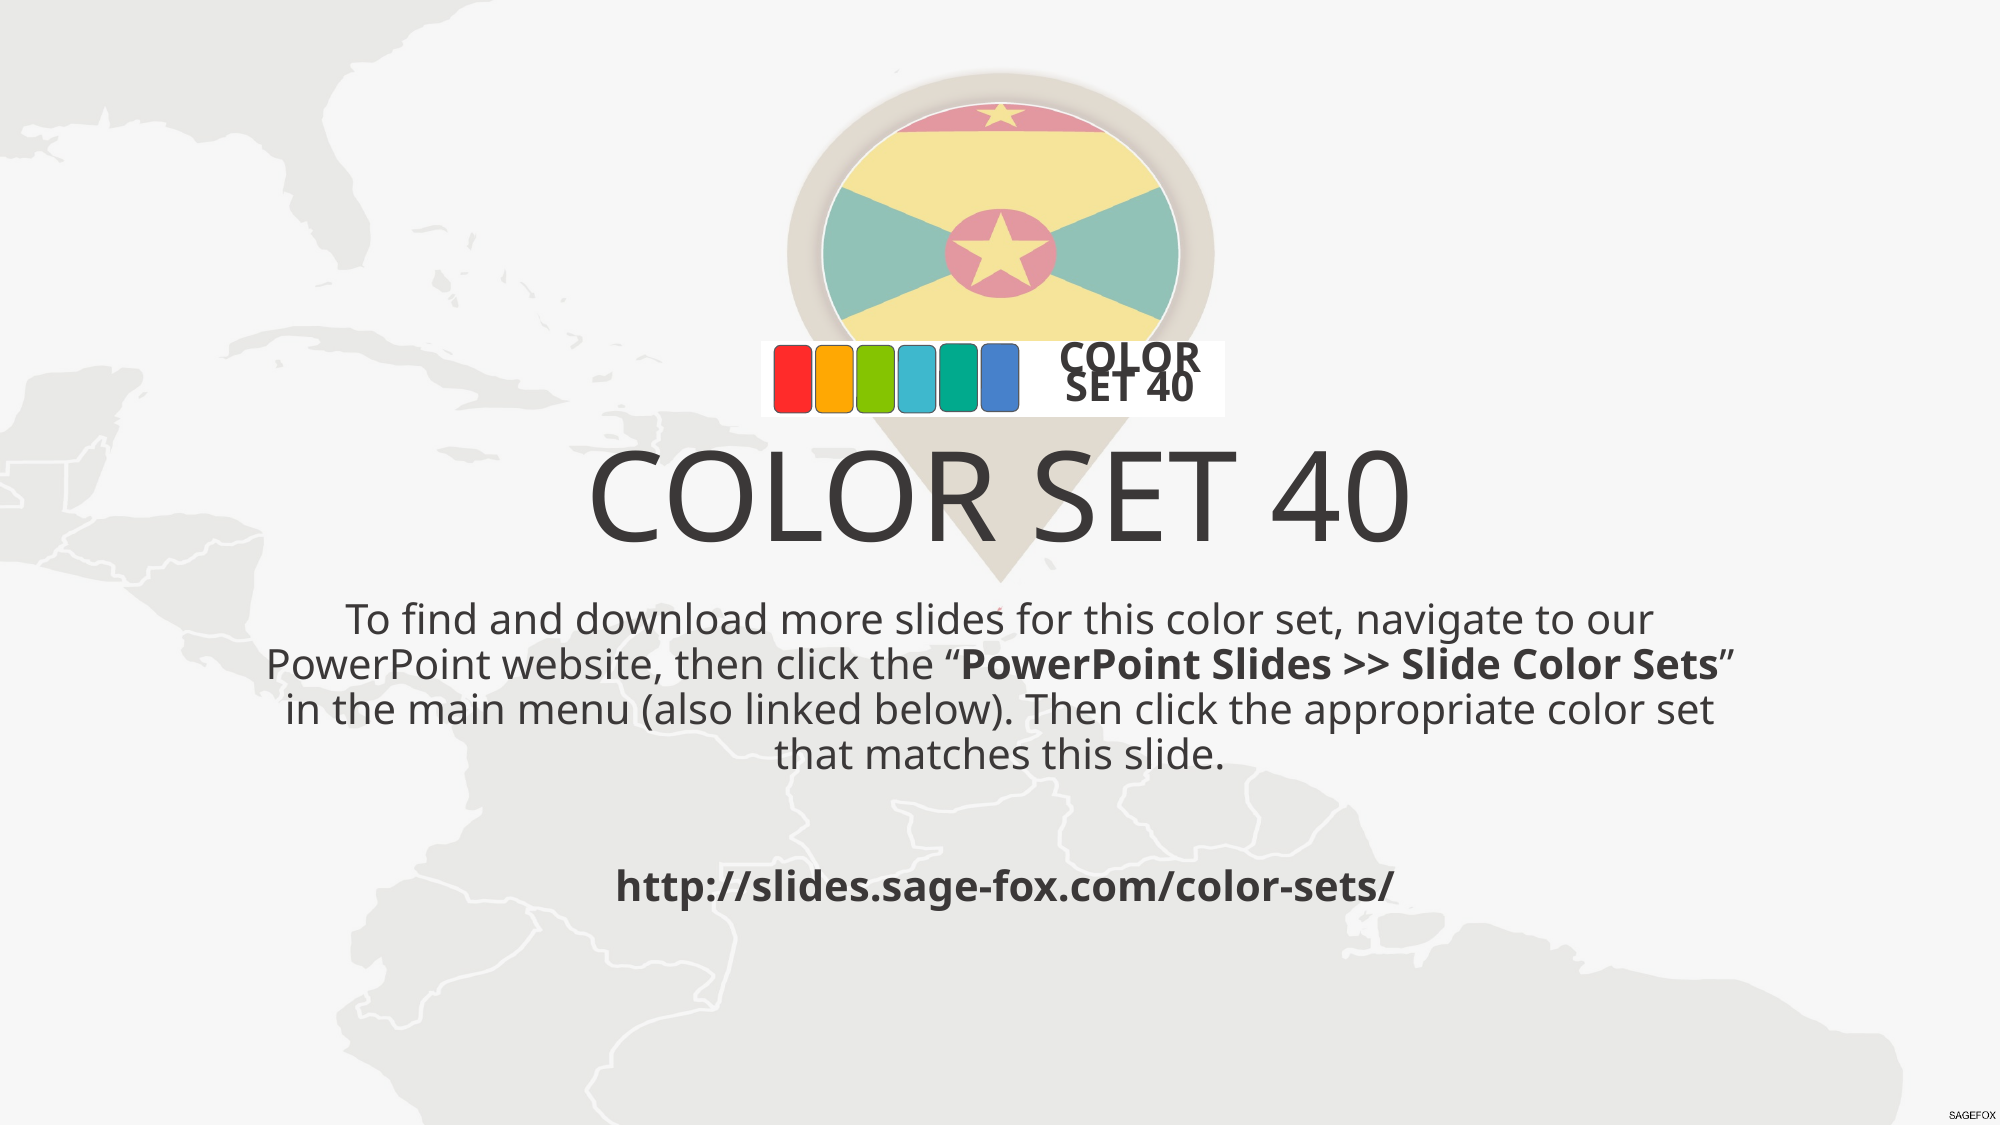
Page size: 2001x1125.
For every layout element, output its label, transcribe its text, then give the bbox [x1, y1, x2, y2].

title COLOR SET 40 [249, 184, 1750, 576]
picture [1925, 0, 2001, 1125]
subtitle To find and download more slides for this color set, navigate to our PowerPoint website, then click the “PowerPoint Slides >> Slide Color Sets” in the main menu (also linked below). Then click the appropriate color set that matches this slide. http://slides.sage-fox.com/color-sets/ [249, 590, 1750, 863]
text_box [761, 341, 1239, 419]
